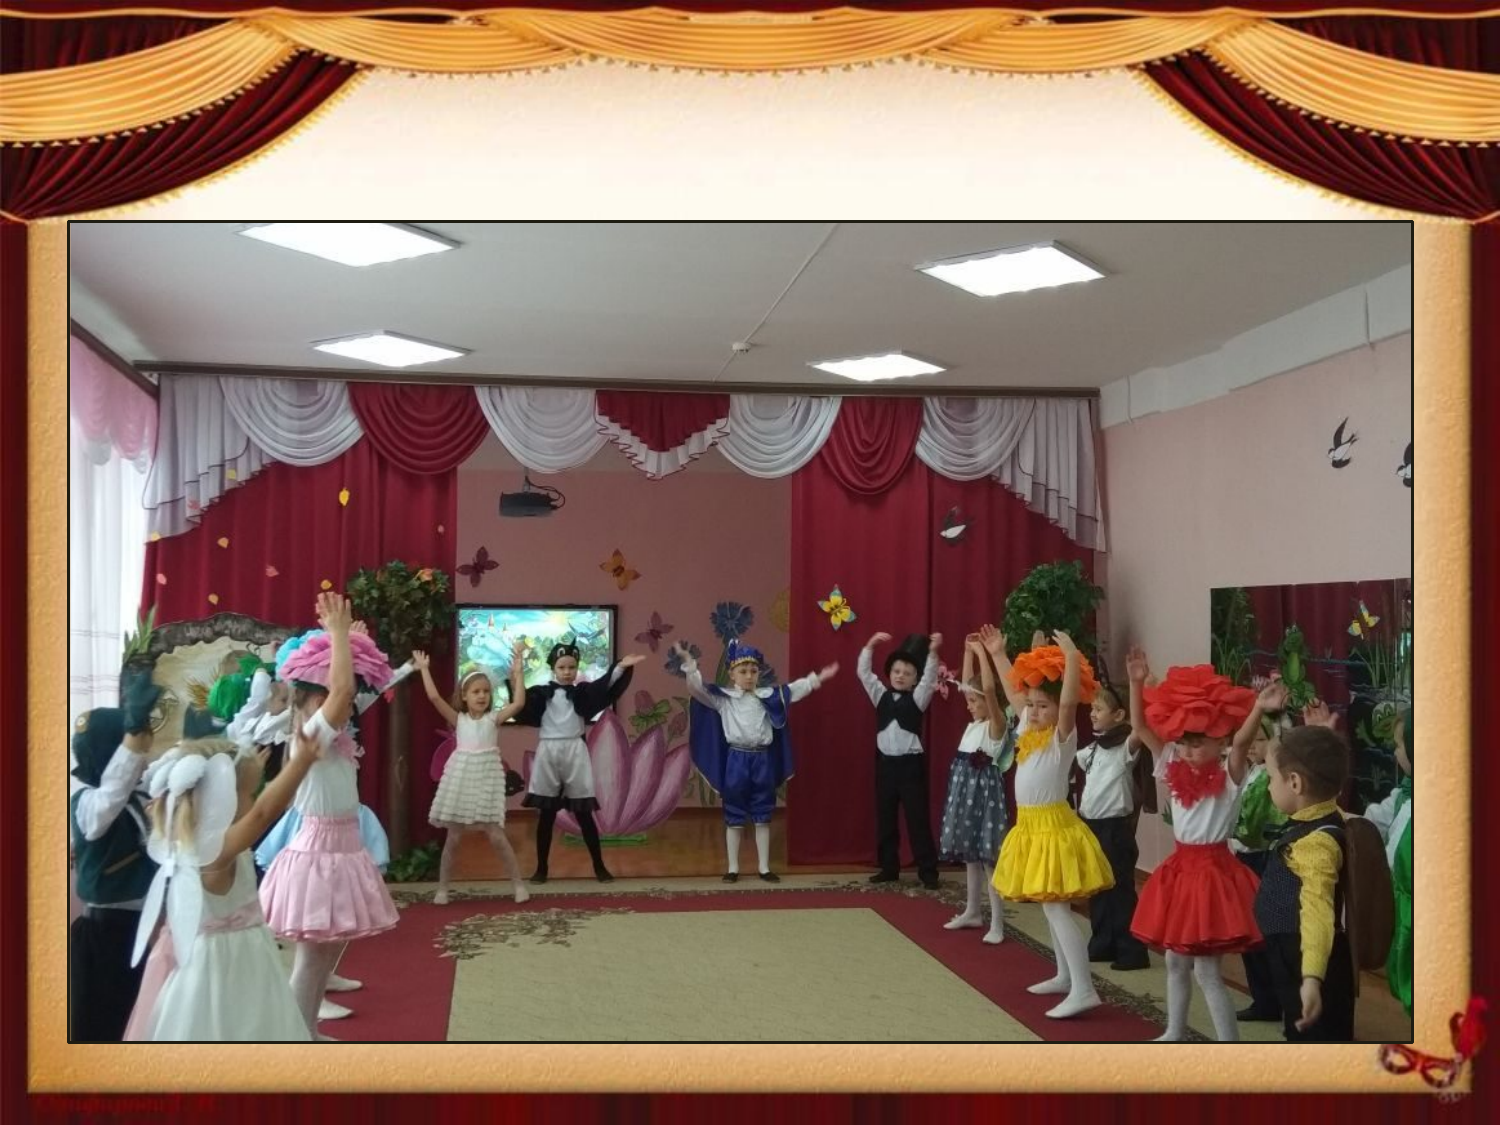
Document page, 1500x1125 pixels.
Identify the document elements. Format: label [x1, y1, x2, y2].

picture [0, 0, 1500, 1125]
list [70, 222, 1412, 1041]
